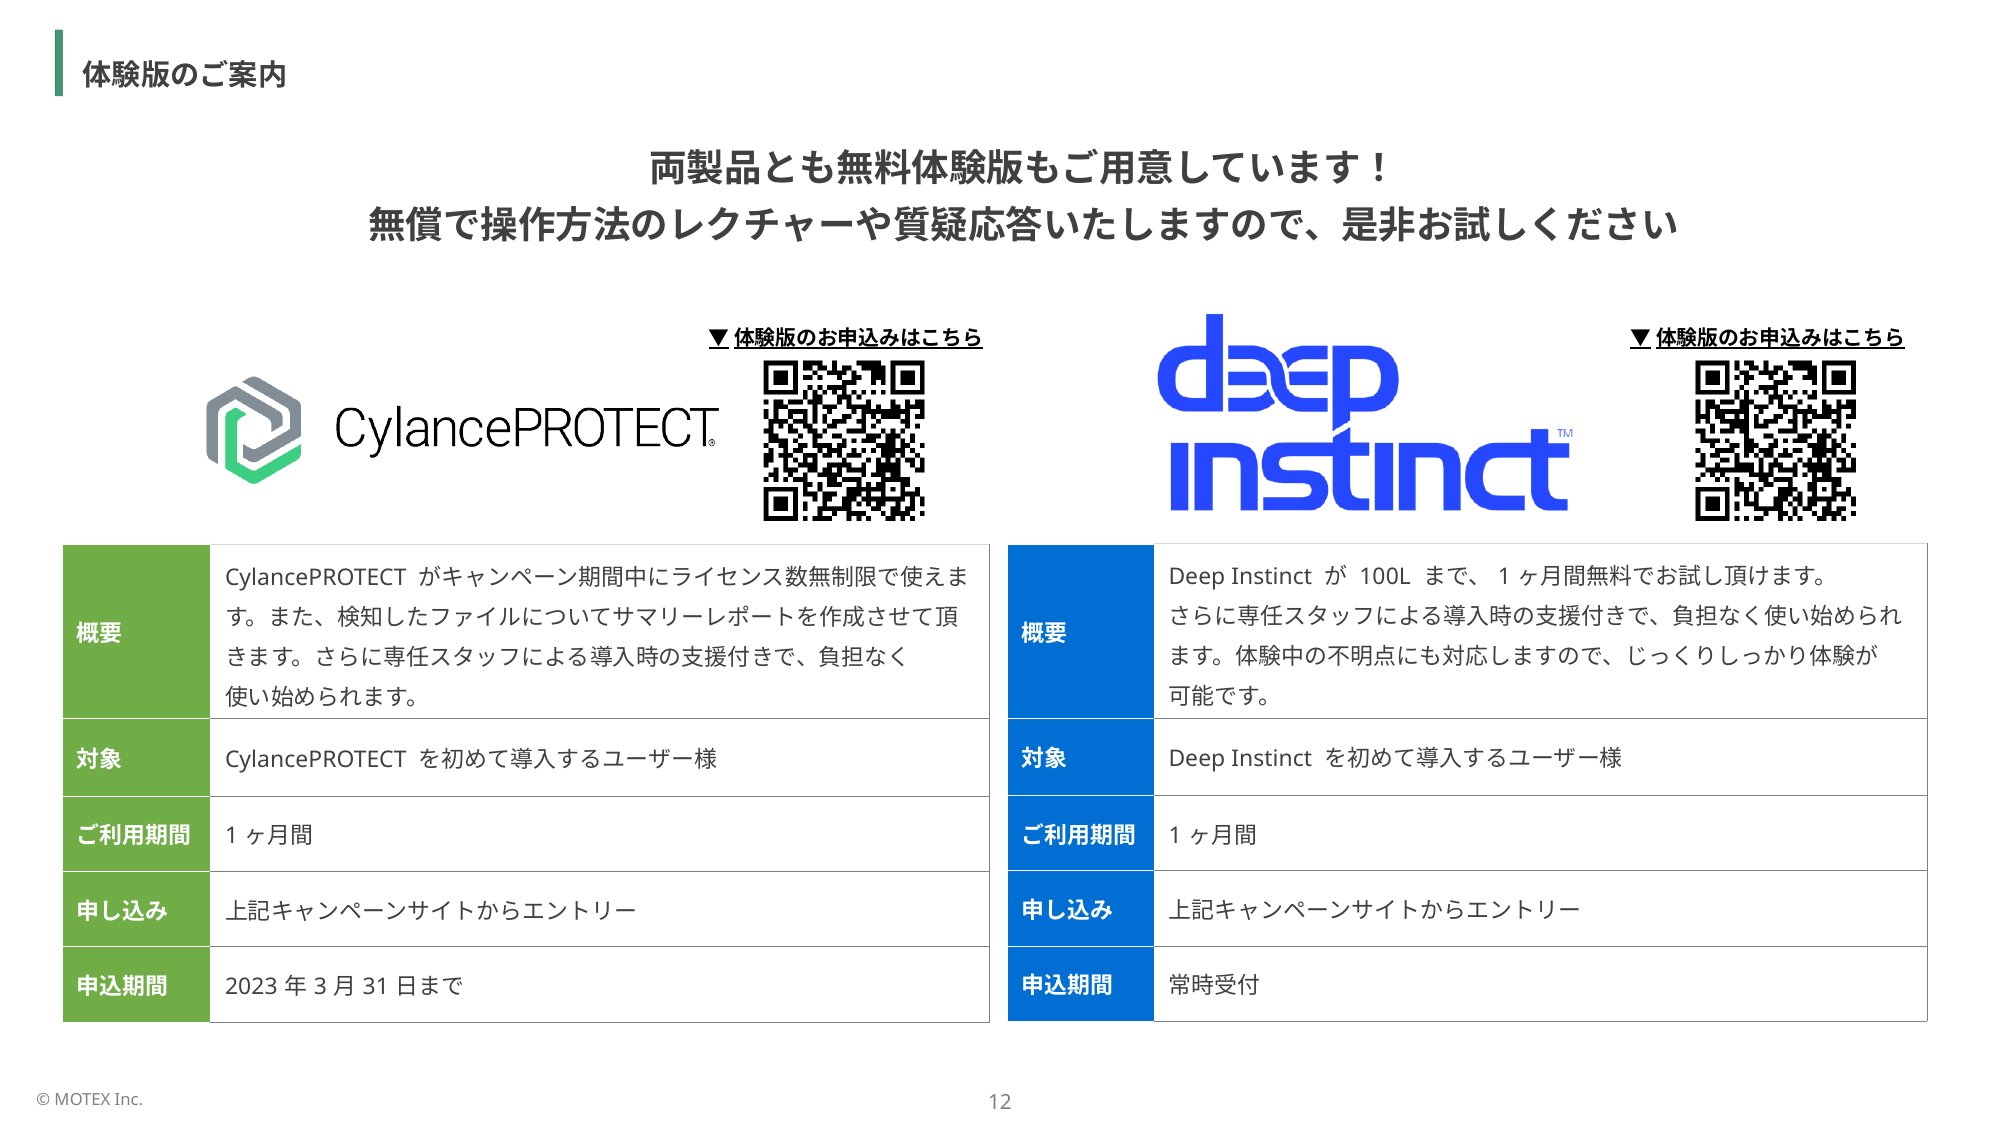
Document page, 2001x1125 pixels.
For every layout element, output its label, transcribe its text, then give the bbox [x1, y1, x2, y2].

text_box ▼体験版のお申込みはこちら [1594, 312, 1942, 358]
text_box 両製品とも無料体験版もご用意しています！ 無償で操作方法のレクチャーや質疑応答いたしますので、是非お試しください [66, 145, 1981, 254]
table_cell 申込期間​ [1008, 947, 1154, 1021]
picture [759, 356, 928, 524]
table_cell Deep Instinct を初めて導入するユーザー様 [1155, 719, 1927, 795]
table_cell 2023年3月31日まで [211, 947, 989, 1022]
picture [1690, 356, 1859, 524]
table_header 概要 [1008, 545, 1154, 718]
text_box 体験版のご案内 [67, 34, 1885, 99]
picture [206, 376, 719, 484]
table_cell 1ヶ月間 [1155, 796, 1927, 870]
table_cell 上記キャンペーンサイトからエントリー [211, 872, 989, 946]
table_cell 対象 [63, 719, 210, 796]
table_cell 常時受付 [1155, 947, 1927, 1021]
table_cell CylancePROTECT を初めて導入するユーザー様 [211, 719, 989, 796]
table_cell ご利用期間 [1008, 796, 1154, 870]
picture [1156, 313, 1573, 511]
table_cell 申し込み [1008, 871, 1154, 946]
table_header CylancePROTECT がキャンペーン期間中にライセンス数無制限で使えます。また、検知したファイルについてサマリーレポートを作成させて頂きます。さらに専任スタッフによる導入時の支援付きで、負担なく 使い始められます。 [211, 545, 989, 718]
table_header 概要 [63, 545, 210, 718]
table_cell 申し込み [63, 872, 210, 946]
table_header Deep Instinct が 100L まで、1ヶ月間無料でお試し頂けます。 さらに専任スタッフによる導入時の支援付きで、負担なく使い始められます。体験中の不明点にも対応しますので、じっくりしっかり体験が 可能です。 [1155, 544, 1927, 718]
table_cell 対象 [1008, 719, 1154, 795]
text_box ▼体験版のお申込みはこちら [672, 312, 1020, 358]
table_cell 1ヶ月間 [211, 797, 989, 871]
table_cell 上記キャンペーンサイトからエントリー [1155, 871, 1927, 946]
table_cell 申込期間​ [63, 947, 210, 1022]
table_cell ご利用期間 [63, 797, 210, 871]
